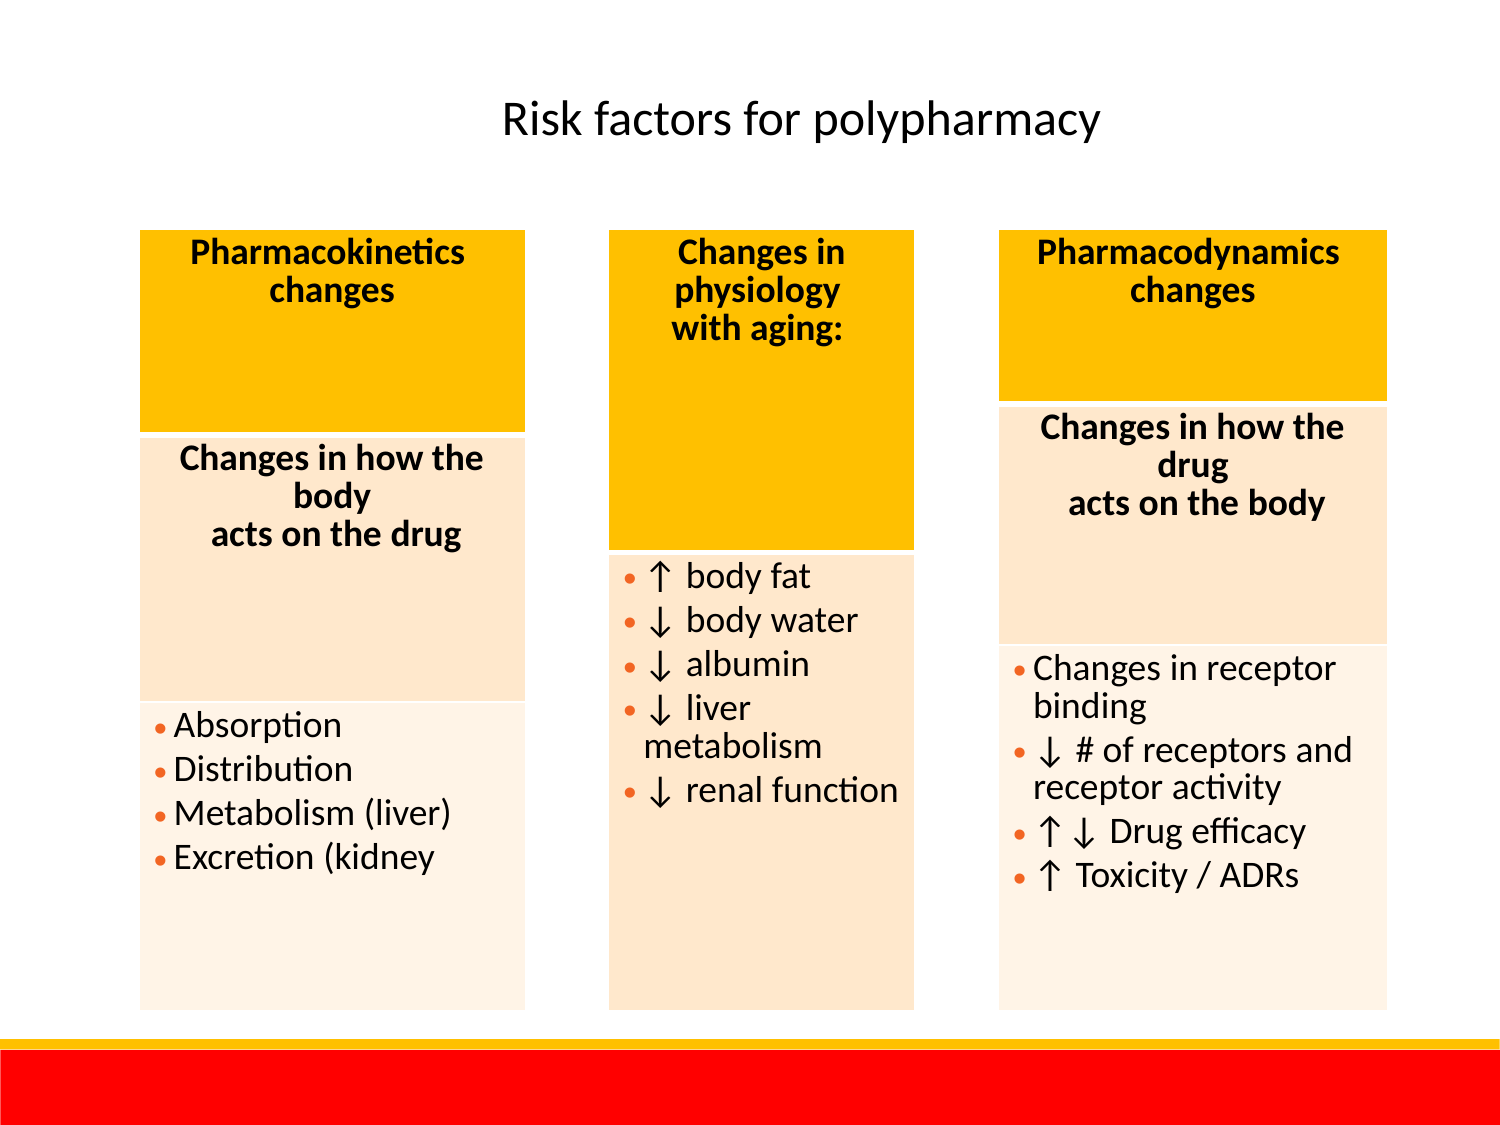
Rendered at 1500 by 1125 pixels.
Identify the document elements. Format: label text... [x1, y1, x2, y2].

text_box Risk factors for polypharmacy [123, 78, 1117, 153]
table_cell Absorption Distribution Metabolism (liver) Excretion (kidney [140, 703, 525, 1010]
table_header Pharmacokinetics changes [140, 230, 525, 432]
table_header Changes in physiology with aging: [609, 230, 914, 550]
table_header Pharmacodynamics changes [999, 230, 1387, 401]
table_cell ↑ body fat ↓ body water ↓ albumin ↓ liver metabolism ↓ renal function [609, 555, 914, 1010]
table_cell Changes in receptor binding ↓ # of receptors and receptor activity ↑↓ Drug efficacy ↑ Toxicity / ADRs [999, 646, 1387, 1010]
table_cell Changes in how the drug acts on the body [999, 407, 1387, 644]
table_cell Changes in how the body acts on the drug [140, 438, 525, 701]
